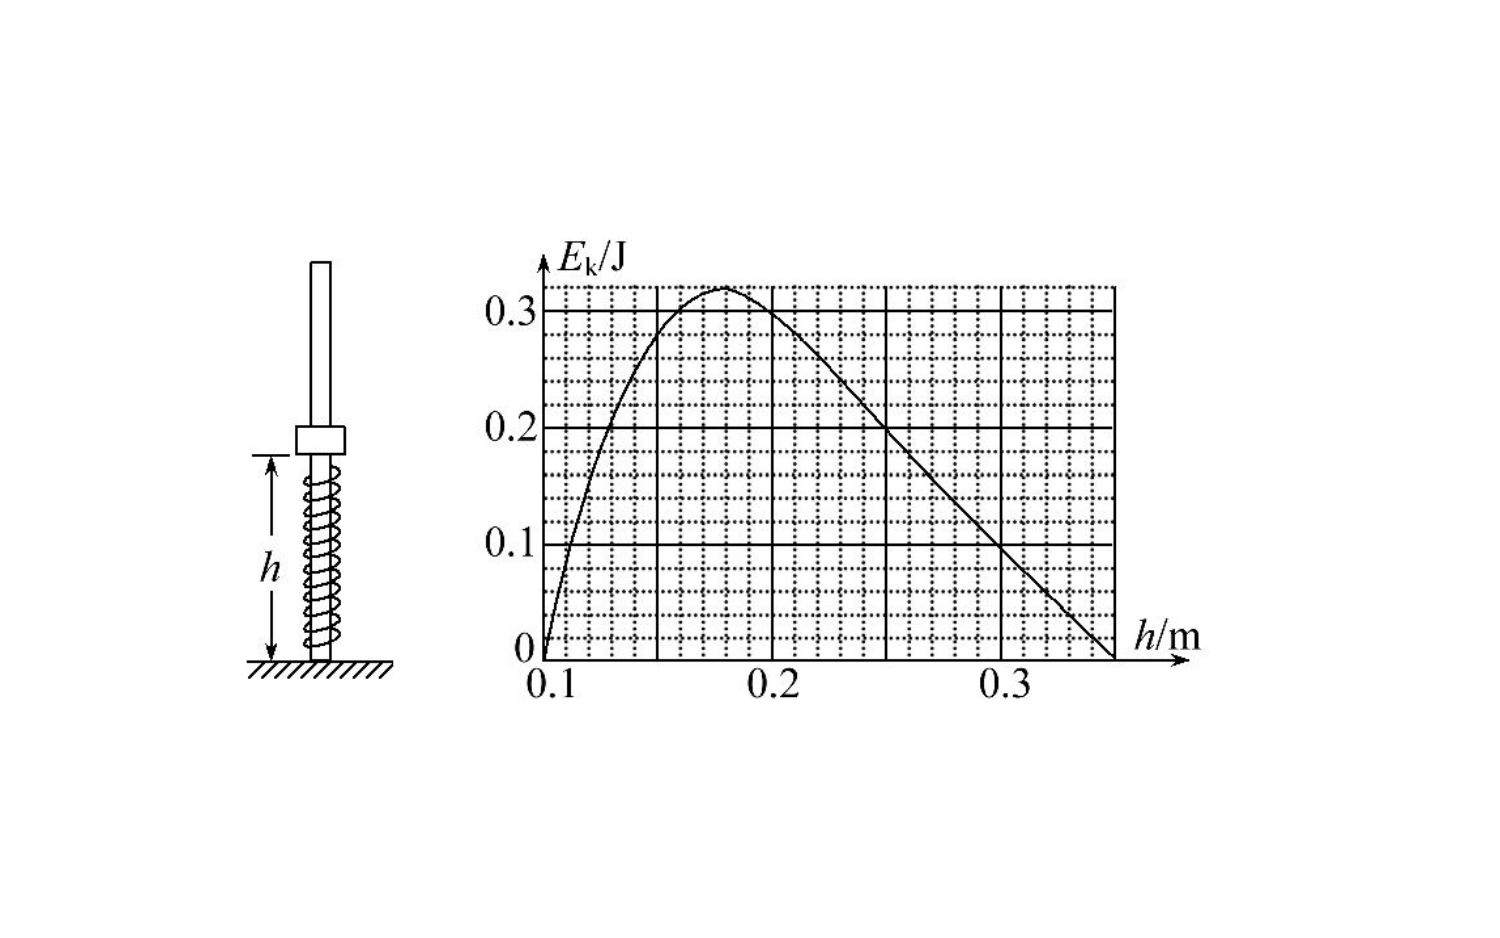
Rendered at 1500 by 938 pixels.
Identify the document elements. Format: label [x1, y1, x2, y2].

picture [226, 206, 1230, 742]
